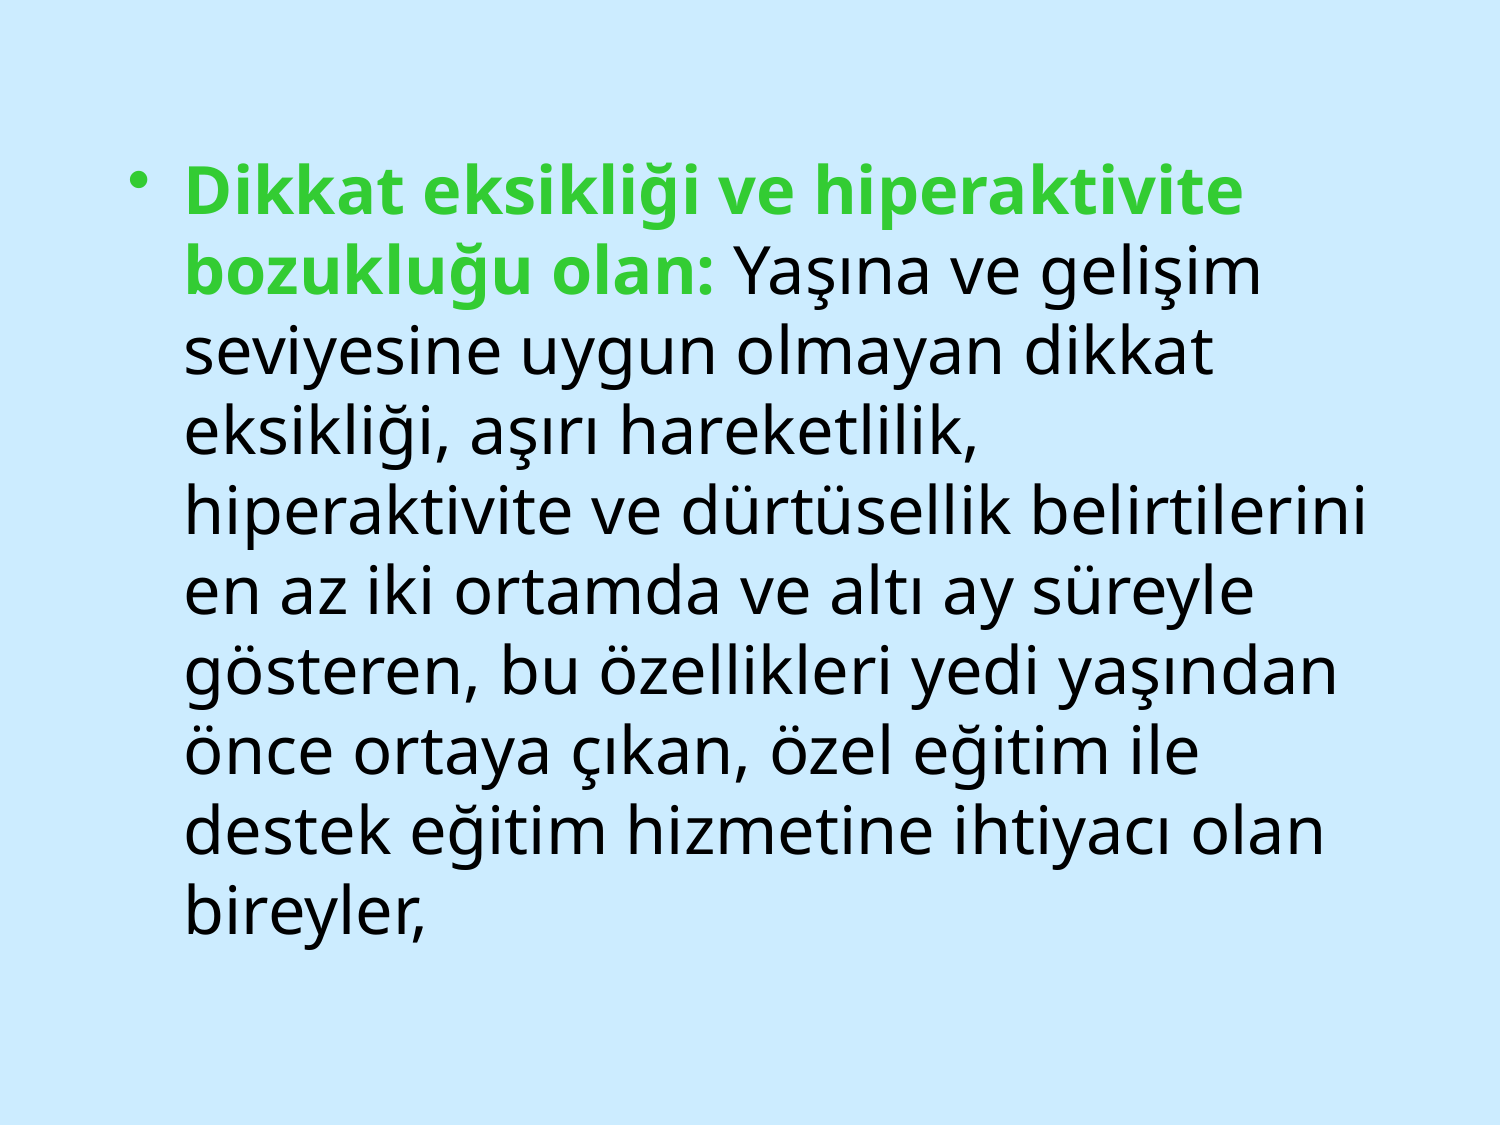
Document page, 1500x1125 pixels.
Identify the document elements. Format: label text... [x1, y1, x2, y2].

list Dikkat eksikliği ve hiperaktivite bozukluğu olan: Yaşına ve gelişim seviyesine uygun olmayan dikkat eksikliği, aşırı hareketlilik, hiperaktivite ve dürtüsellik belirtilerini en az iki ortamda ve altı ay süreyle gösteren, bu özellikleri yedi yaşından önce ortaya çıkan, özel eğitim ile destek eğitim hizmetine ihtiyacı olan bireyler, [112, 140, 1388, 1001]
